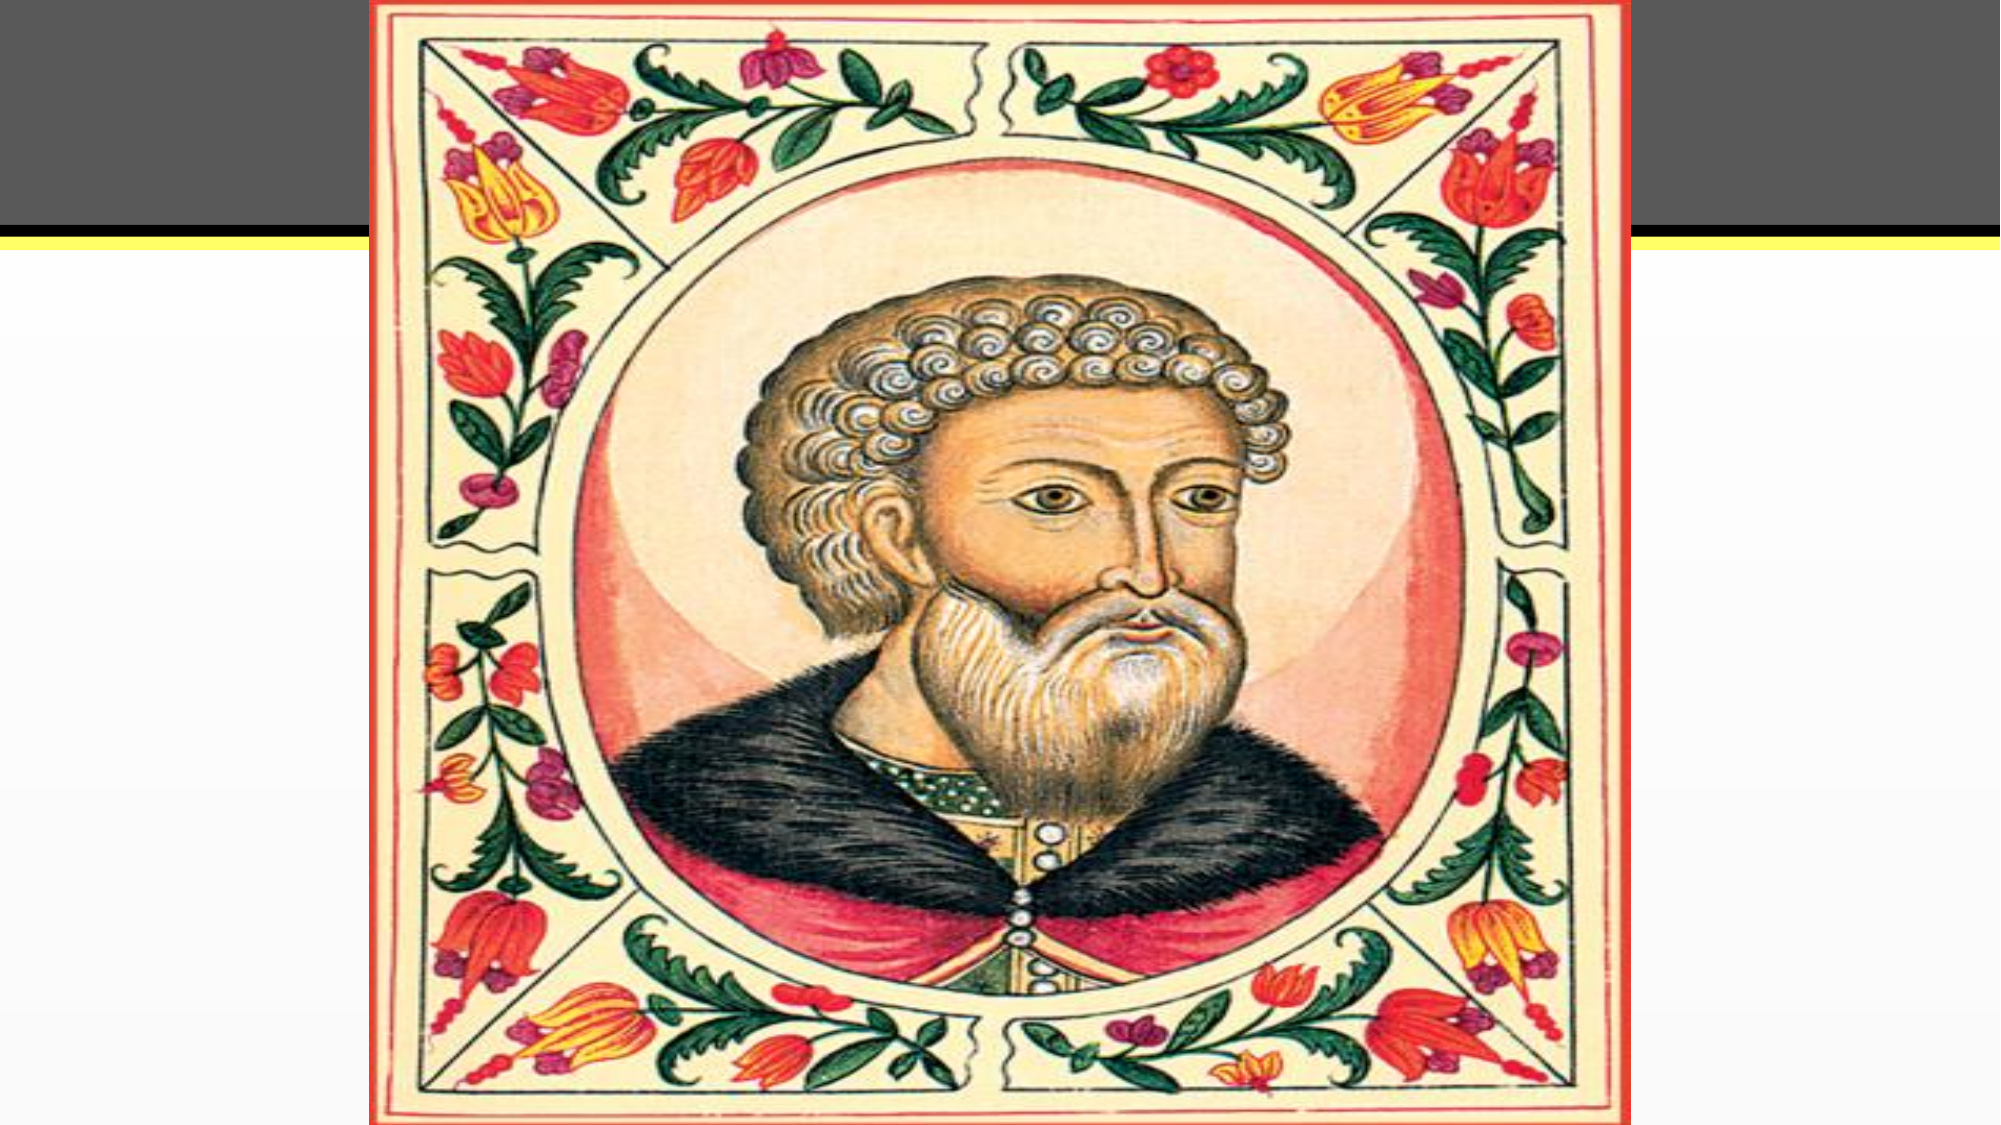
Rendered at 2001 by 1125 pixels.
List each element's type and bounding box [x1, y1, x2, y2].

list [369, 0, 1631, 1125]
